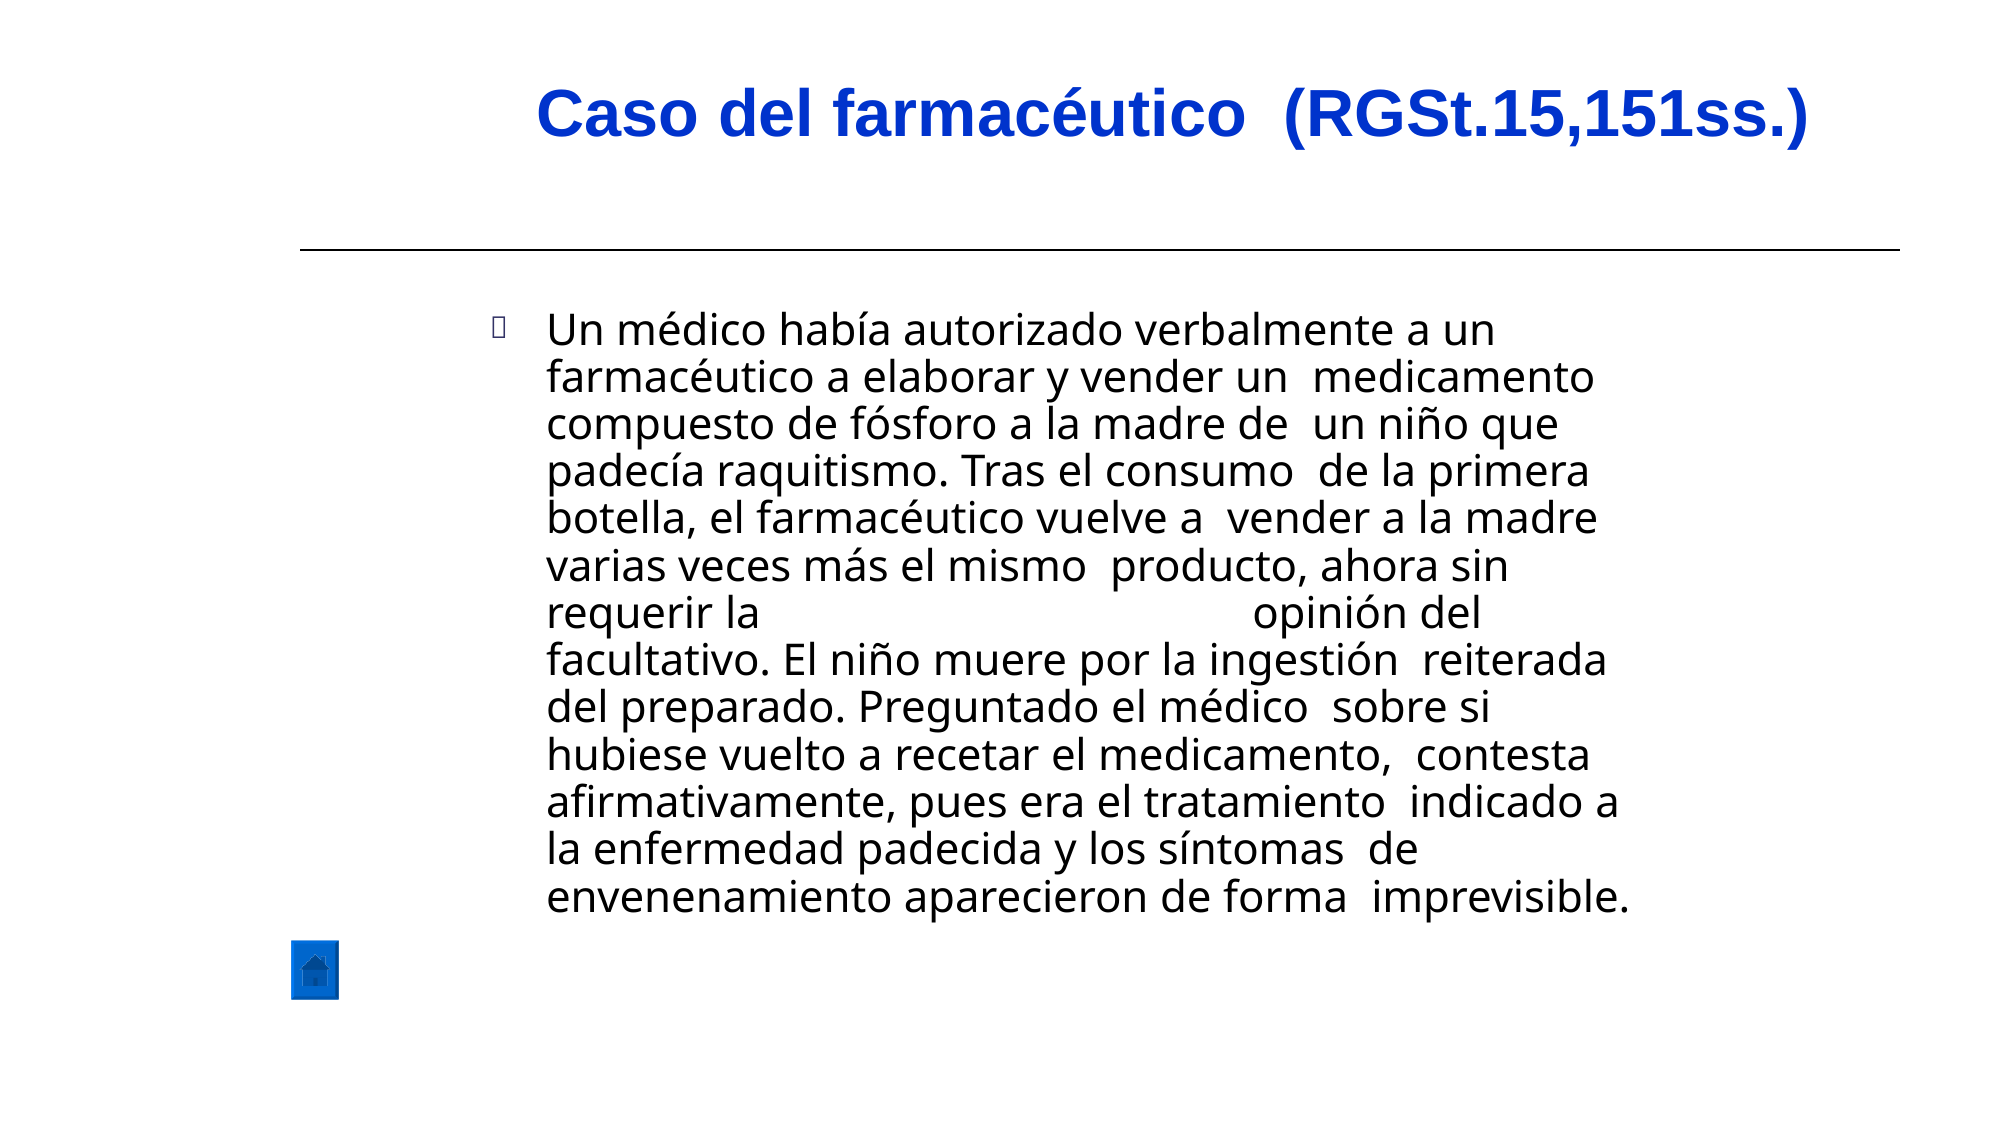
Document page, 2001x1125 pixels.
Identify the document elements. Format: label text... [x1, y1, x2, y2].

title Caso del farmacéutico (RGSt.15,151ss.) [438, 67, 2000, 258]
text_box Un médico había autorizado verbalmente a un farmacéutico a elaborar y vender un medicamento compuesto de fósforo a la madre de un niño que padecía raquitismo. Tras el consumo de la primera botella, el farmacéutico vuelve a vender a la madre varias veces más el mismo producto, ahora sin requerir la opinión del facultativo. El niño muere por la ingestión reiterada del preparado. Preguntado el médico sobre si hubiese vuelto a recetar el medicamento, contesta afirmativamente, pues era el tratamiento indicado a la enfermedad padecida y los síntomas de envenenamiento aparecieron de forma imprevisible. [543, 299, 1661, 922]
text_box  [487, 305, 520, 345]
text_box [290, 940, 339, 1000]
